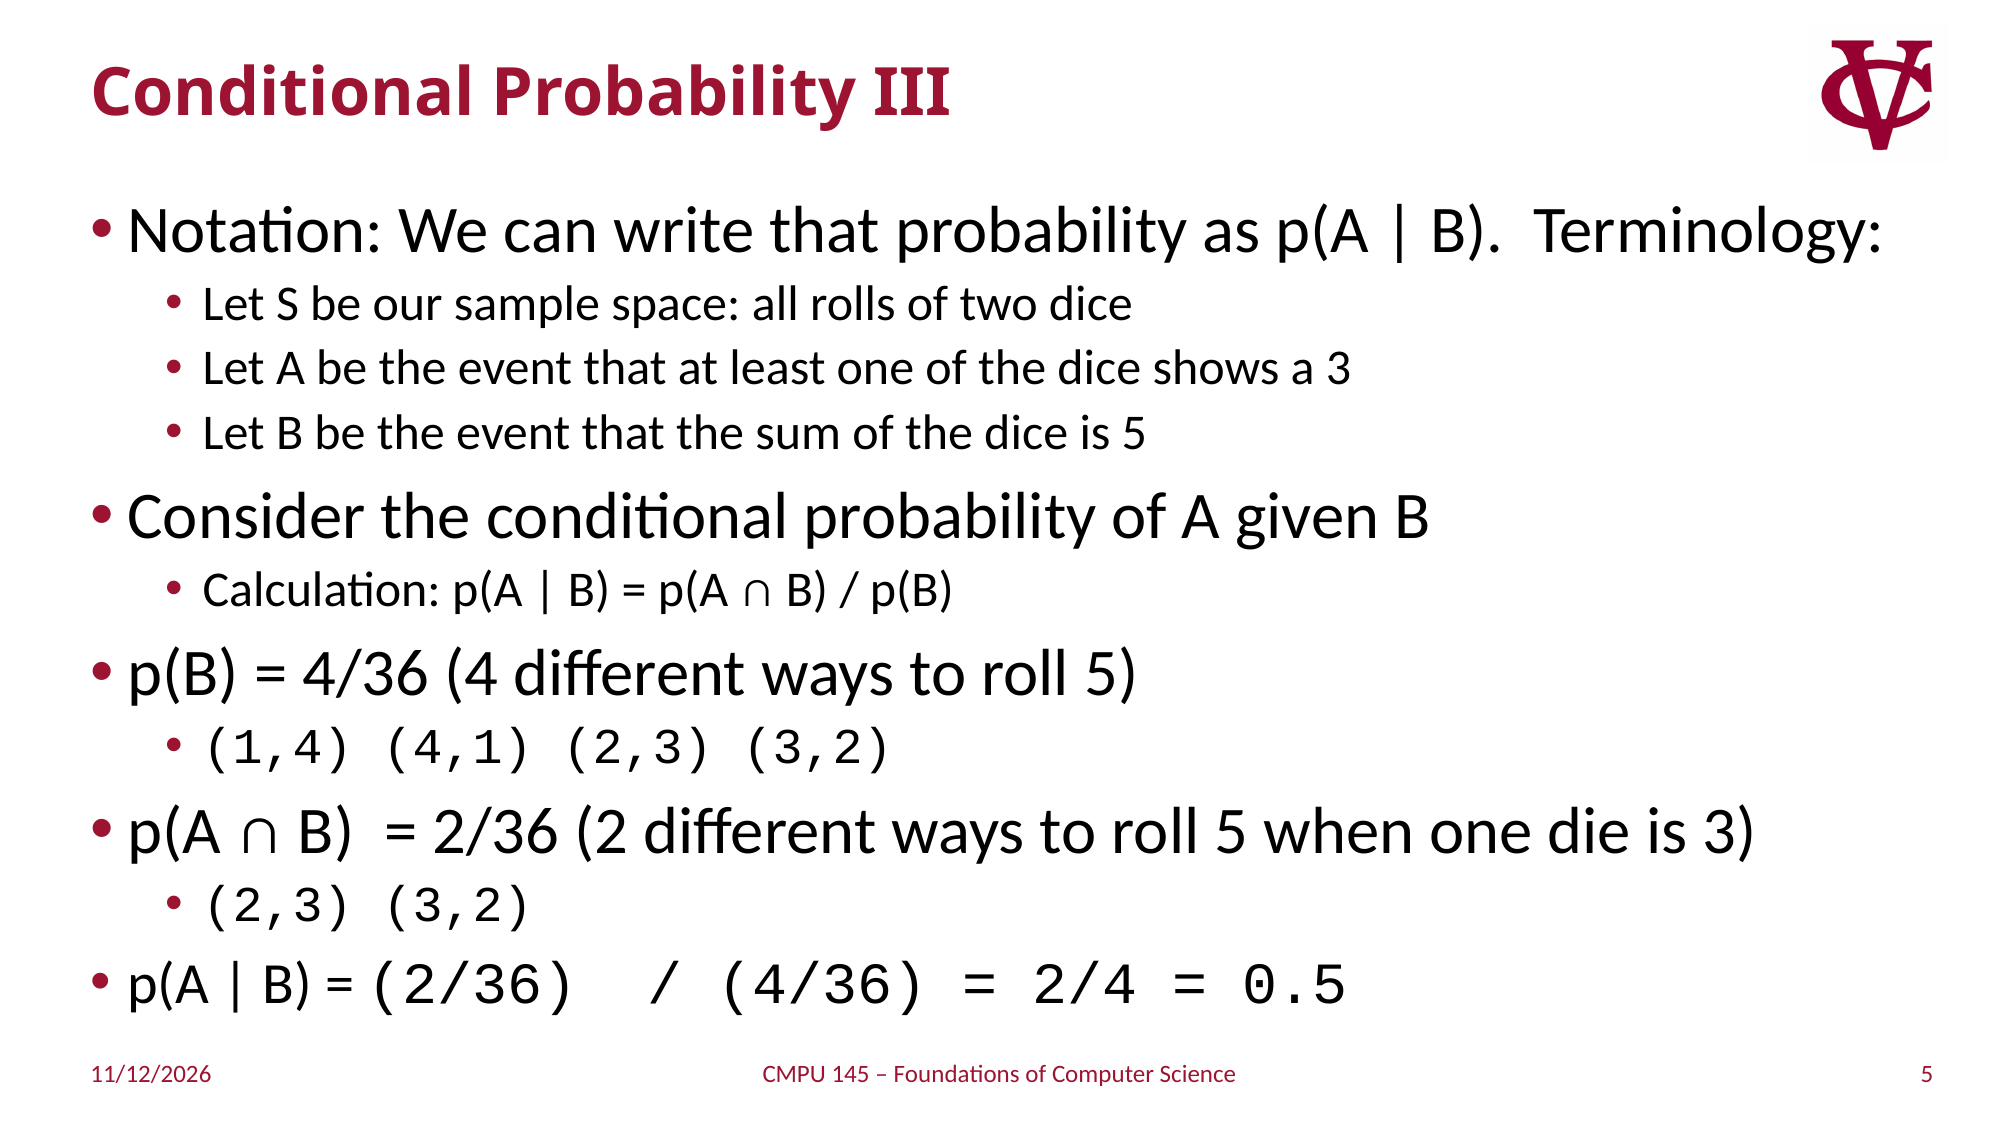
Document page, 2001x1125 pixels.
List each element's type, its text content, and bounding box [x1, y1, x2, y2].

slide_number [75, 1042, 640, 1103]
picture [1809, 24, 1949, 164]
list Notation: We can write that probability as p(A | B). Terminology: Let S be our sample space: all rolls of two dice Let A be the event that at least one of the dice shows a 3 Let B be the event that the sum of the dice is 5 Consider the conditional probability of A given B Calculation: p(A | B) = p(A ∩ B) / p(B) p(B) = 4/36 (4 different ways to roll 5) (1,4) (4,1) (2,3) (3,2) p(A ∩ B) = 2/36 (2 different ways to roll 5 when one die is 3) (2,3) (3,2) p(A | B) = (2/36) / (4/36) = 2/4 = 0.5 [75, 187, 1925, 1043]
slide_number 5 [1384, 1042, 1949, 1103]
footer CMPU 145 – Foundations of Computer Science [662, 1042, 1338, 1103]
title Conditional Probability III [75, 37, 1793, 151]
